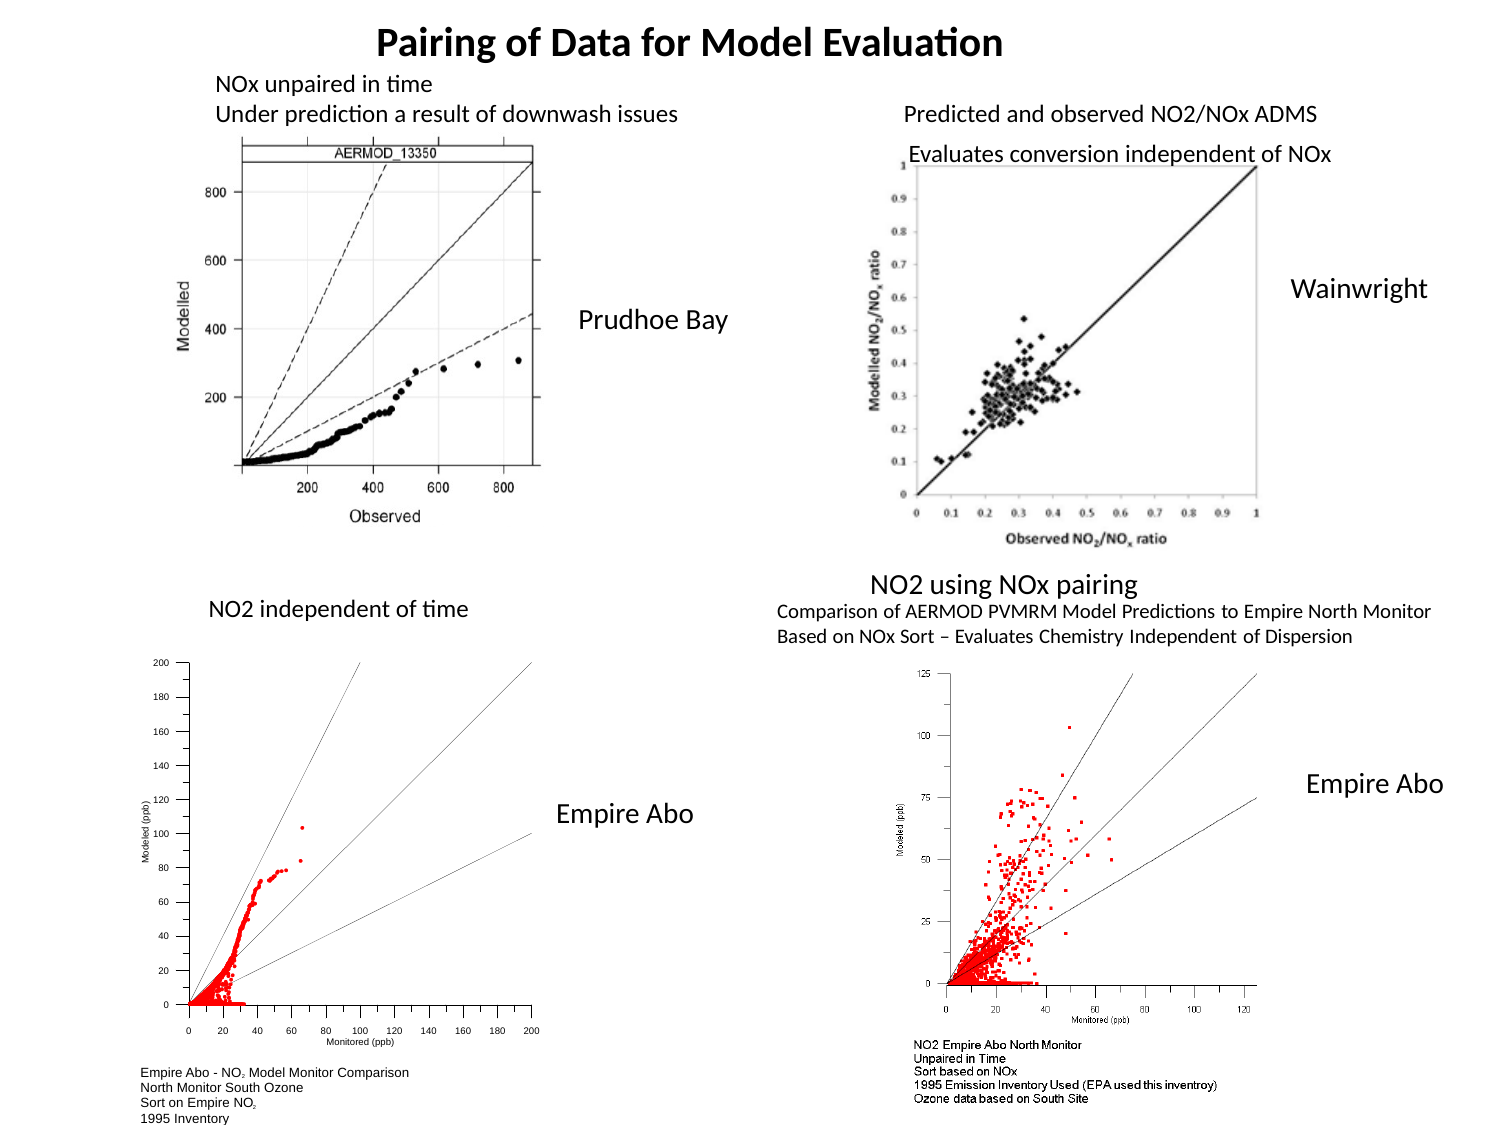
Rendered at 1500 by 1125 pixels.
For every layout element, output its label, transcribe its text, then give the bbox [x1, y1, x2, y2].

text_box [712, 557, 1463, 1121]
text_box Prudhoe Bay [563, 292, 751, 343]
text_box Pairing of Data for Model Evaluation [361, 7, 1020, 72]
picture [138, 656, 540, 1125]
text_box Predicted and observed NO2/NOx ADMS [889, 90, 1334, 136]
picture [849, 152, 1274, 563]
text_box NOx unpaired in time Under prediction a result of downwash issues [200, 60, 695, 135]
text_box Wainwright [1279, 262, 1443, 313]
text_box Evaluates conversion independent of NOx [893, 130, 1348, 176]
text_box NO2 independent of time [193, 585, 485, 631]
text_box Empire Abo [544, 787, 707, 838]
picture [168, 132, 551, 527]
